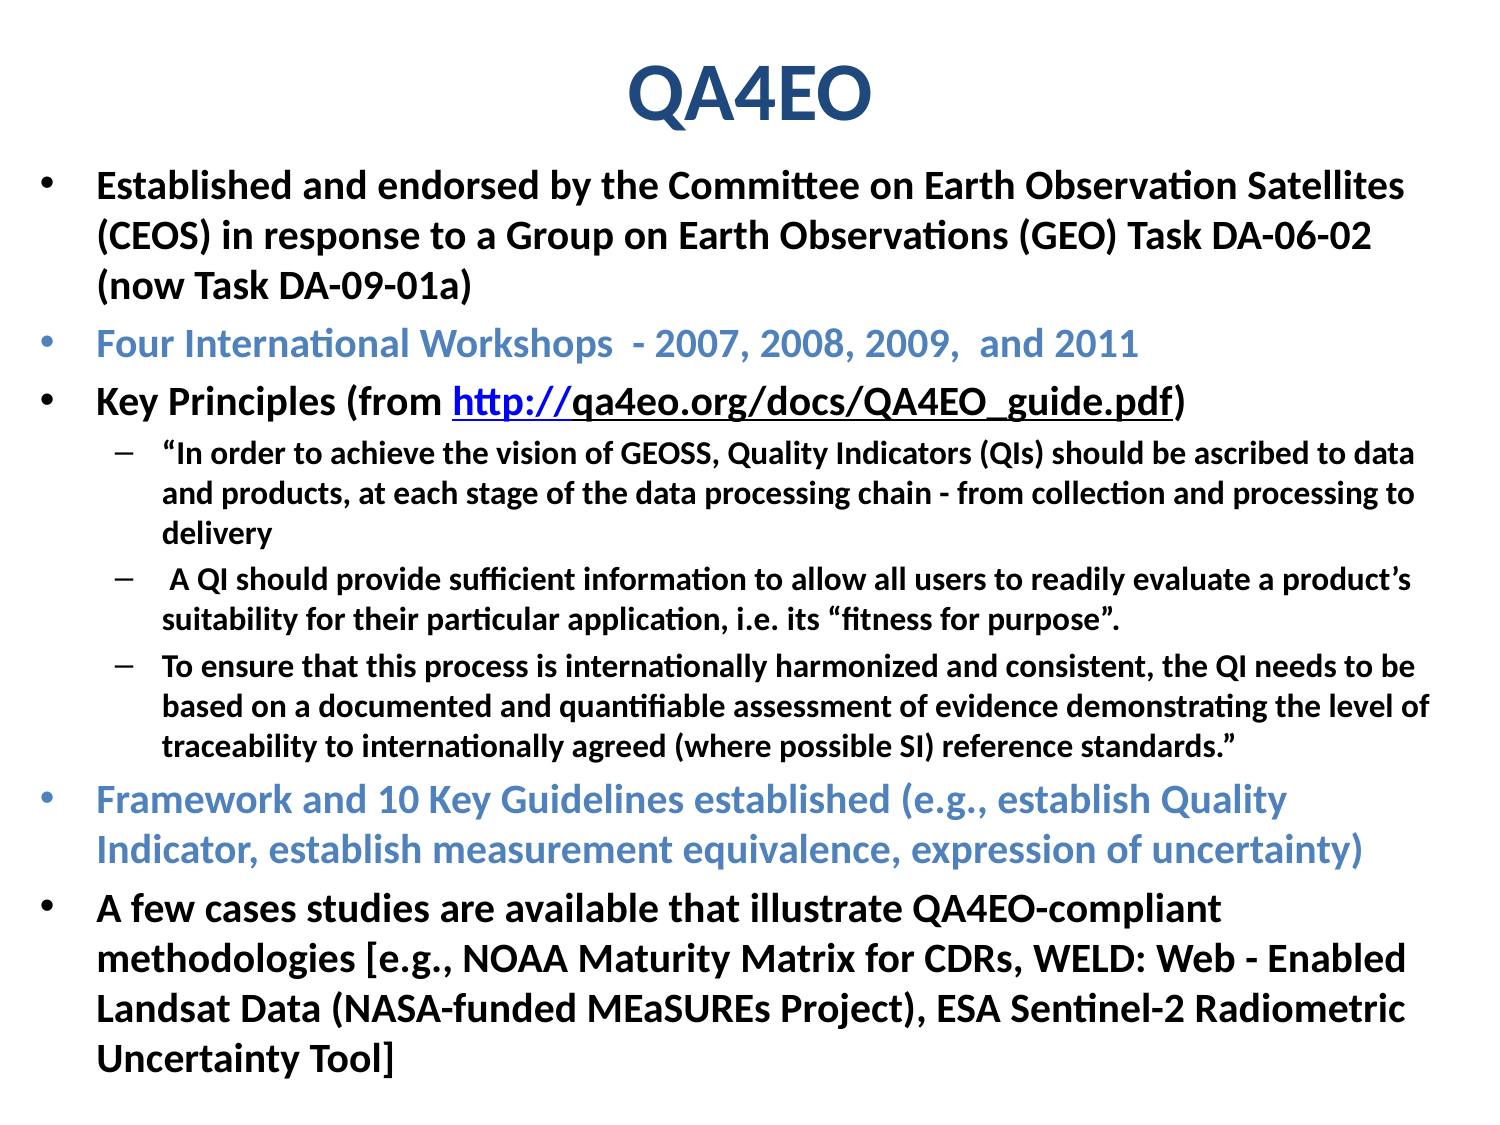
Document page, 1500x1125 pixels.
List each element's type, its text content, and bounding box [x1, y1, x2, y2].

list Established and endorsed by the Committee on Earth Observation Satellites (CEOS) in response to a Group on Earth Observations (GEO) Task DA-06-02 (now Task DA-09-01a) Four International Workshops - 2007, 2008, 2009, and 2011 Key Principles (from http://qa4eo.org/docs/QA4EO_guide.pdf) “In order to achieve the vision of GEOSS, Quality Indicators (QIs) should be ascribed to data and products, at each stage of the data processing chain - from collection and processing to delivery A QI should provide sufficient information to allow all users to readily evaluate a product’s suitability for their particular application, i.e. its “fitness for purpose”. To ensure that this process is internationally harmonized and consistent, the QI needs to be based on a documented and quantifiable assessment of evidence demonstrating the level of traceability to internationally agreed (where possible SI) reference standards.” Framework and 10 Key Guidelines established (e.g., establish Quality Indicator, establish measurement equivalence, expression of uncertainty) A few cases studies are available that illustrate QA4EO-compliant methodologies [e.g., NOAA Maturity Matrix for CDRs, WELD: Web - Enabled Landsat Data (NASA-funded MEaSUREs Project), ESA Sentinel-2 Radiometric Uncertainty Tool] [24, 149, 1475, 1088]
title QA4EO [75, 12, 1425, 149]
